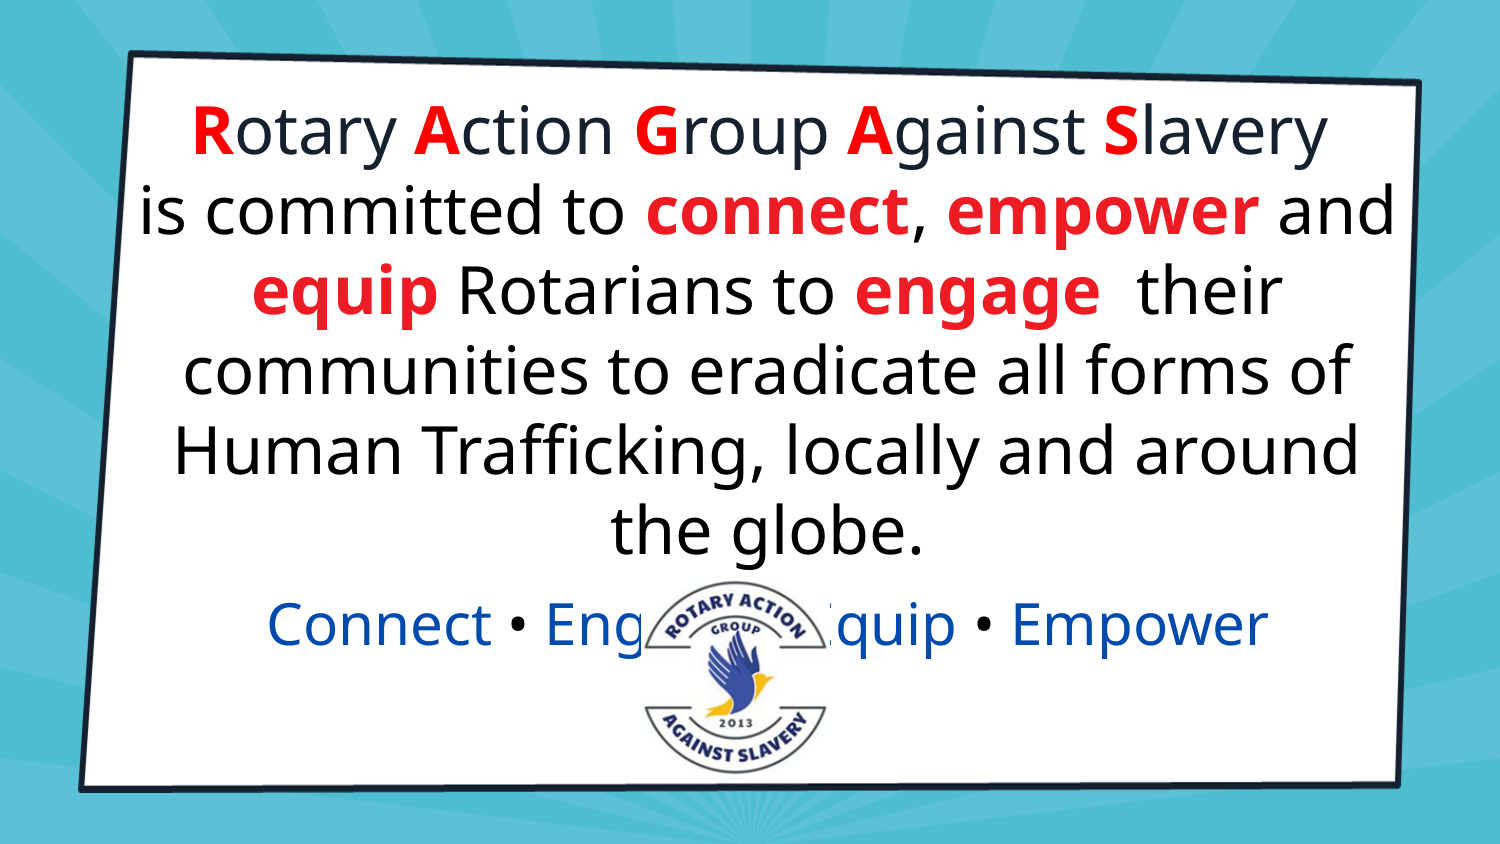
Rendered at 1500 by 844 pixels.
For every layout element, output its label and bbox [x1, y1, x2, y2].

picture [78, 50, 1422, 794]
